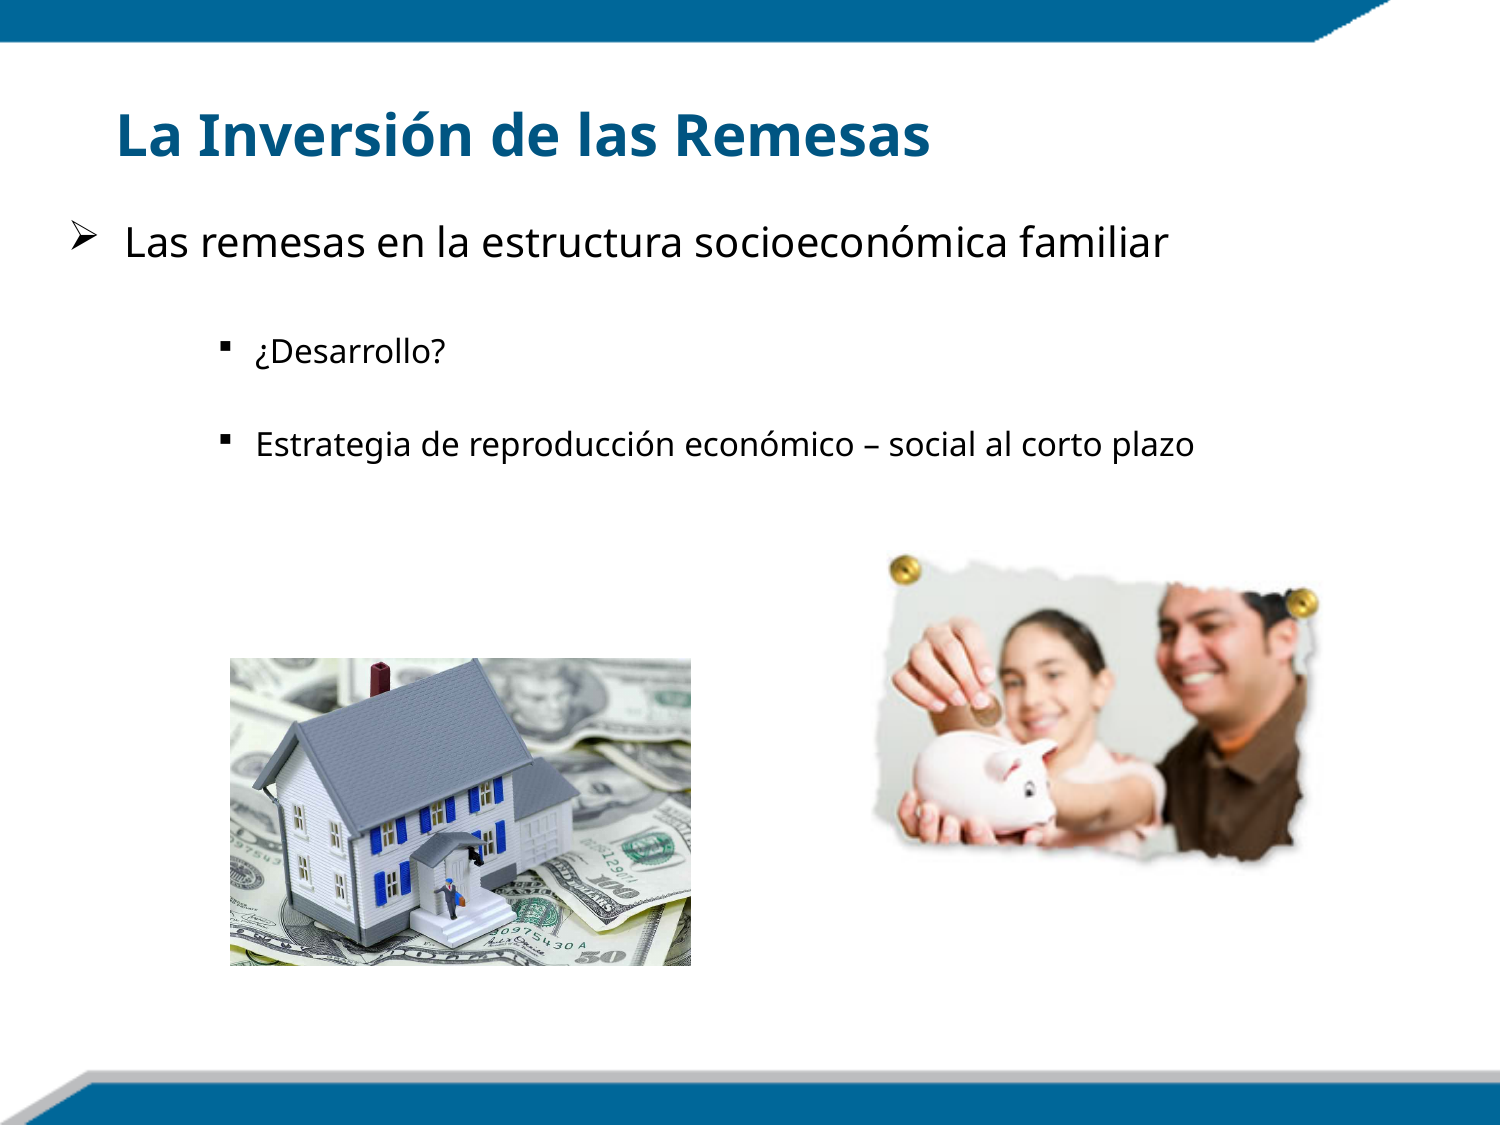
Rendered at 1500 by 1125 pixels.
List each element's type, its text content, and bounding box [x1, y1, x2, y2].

picture [0, 0, 1500, 1125]
text_box Las remesas en la estructura socioeconómica familiar ¿Desarrollo? Estrategia de reproducción económico – social al corto plazo [53, 207, 1459, 1059]
title La Inversión de las Remesas [100, 89, 1376, 197]
